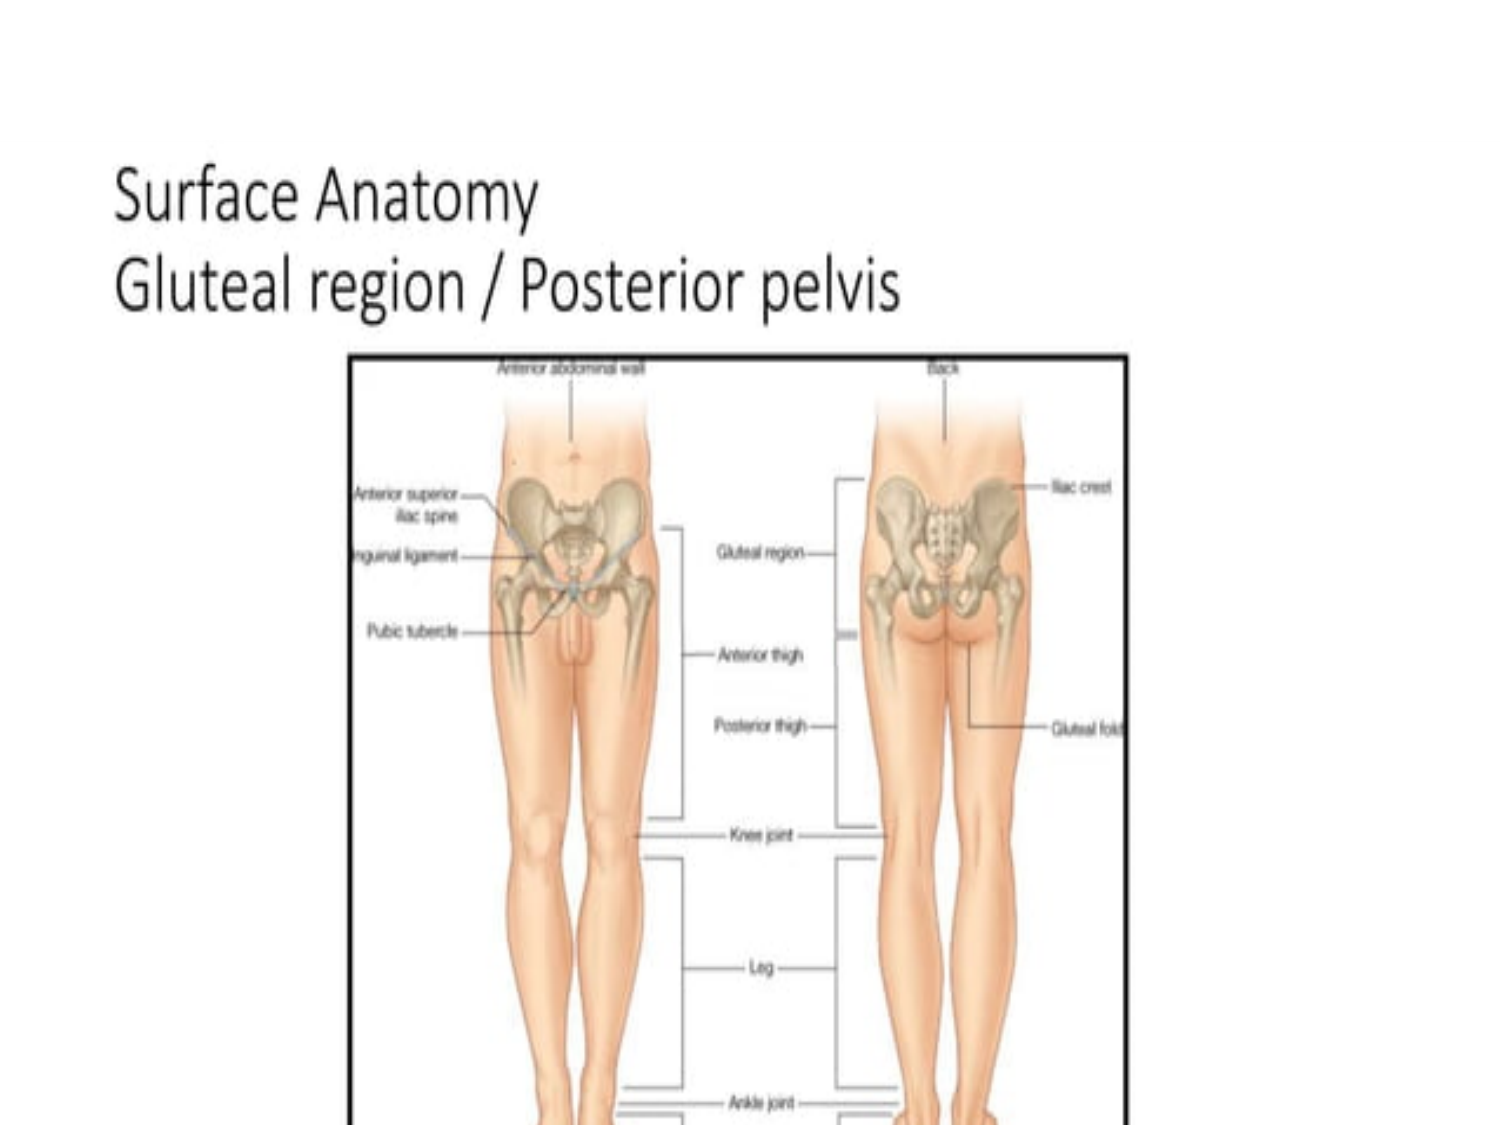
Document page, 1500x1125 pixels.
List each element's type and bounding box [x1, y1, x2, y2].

picture [0, 139, 1500, 1125]
